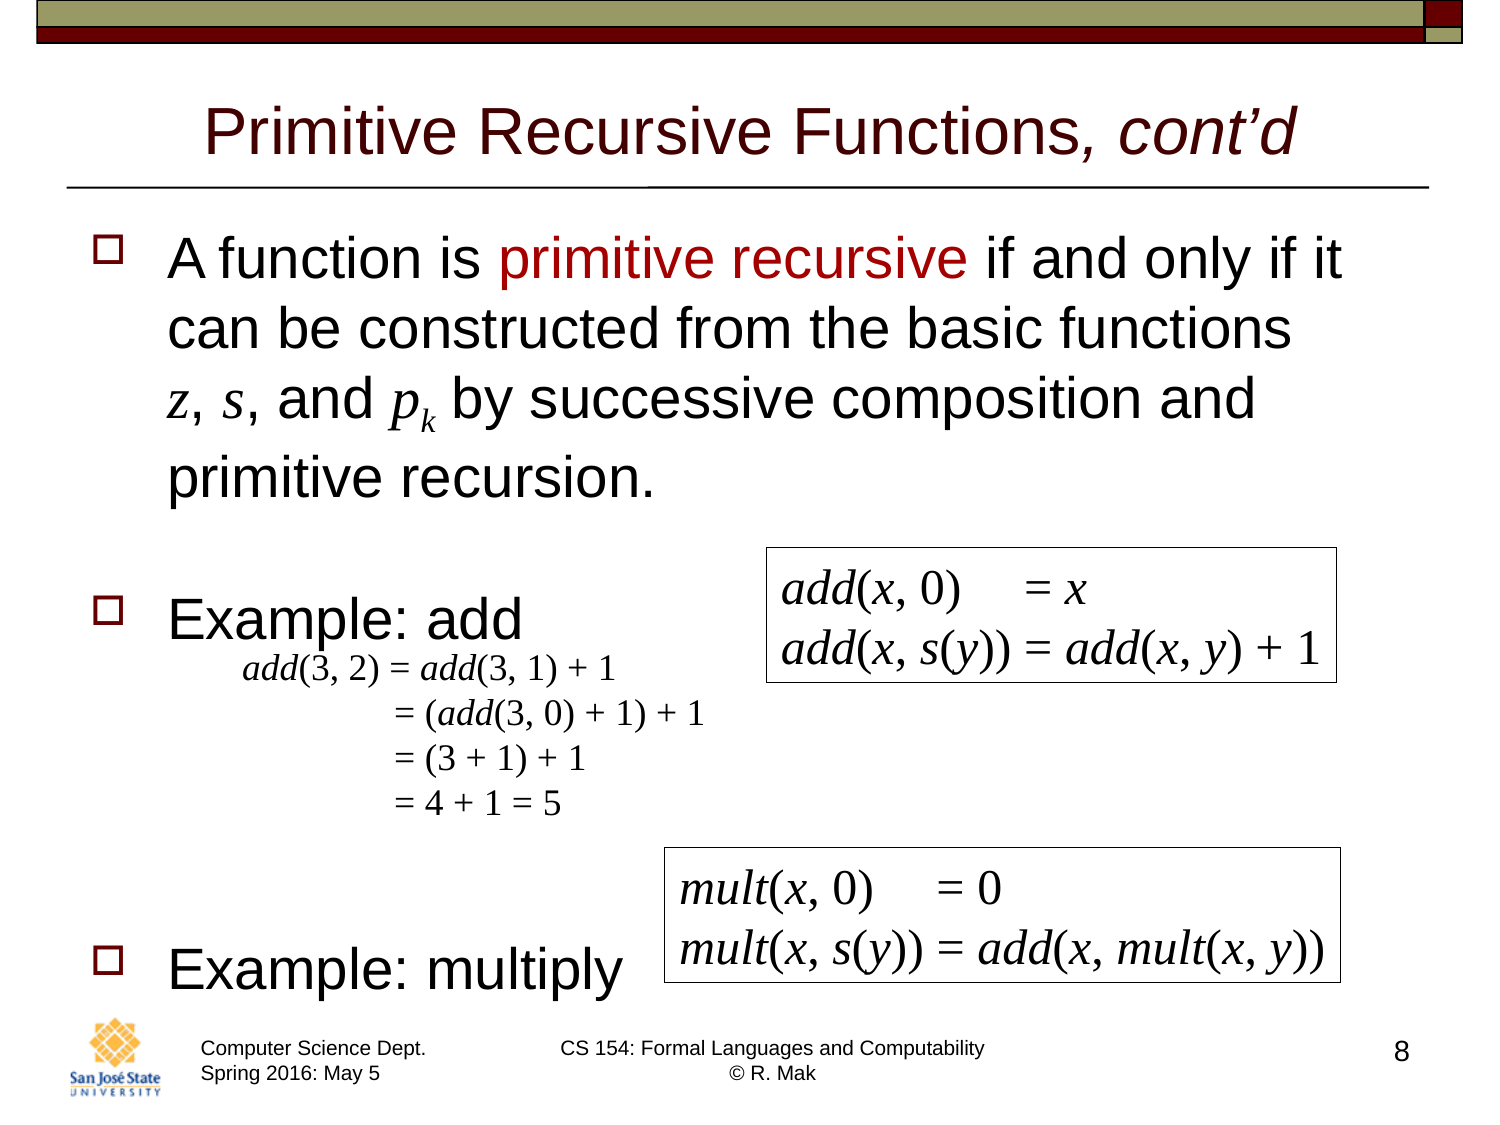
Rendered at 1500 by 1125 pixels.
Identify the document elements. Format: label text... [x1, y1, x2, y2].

slide_number 8 [1112, 1025, 1425, 1100]
text_box add(x, 0) = x add(x, s(y)) = add(x, y) + 1 [766, 547, 1337, 683]
text_box mult(x, 0) = 0 mult(x, s(y)) = add(x, mult(x, y)) [664, 847, 1341, 983]
list A function is primitive recursive if and only if it can be constructed from the basic functions z, s, and pk by successive composition and primitive recursion. Example: add Example: multiply [75, 212, 1425, 1006]
text_box add(3, 2) = add(3, 1) + 1 = (add(3, 0) + 1) + 1 = (3 + 1) + 1 = 4 + 1 = 5 [227, 635, 721, 831]
title Primitive Recursive Functions, cont’d [75, 67, 1425, 175]
picture [60, 1012, 166, 1112]
